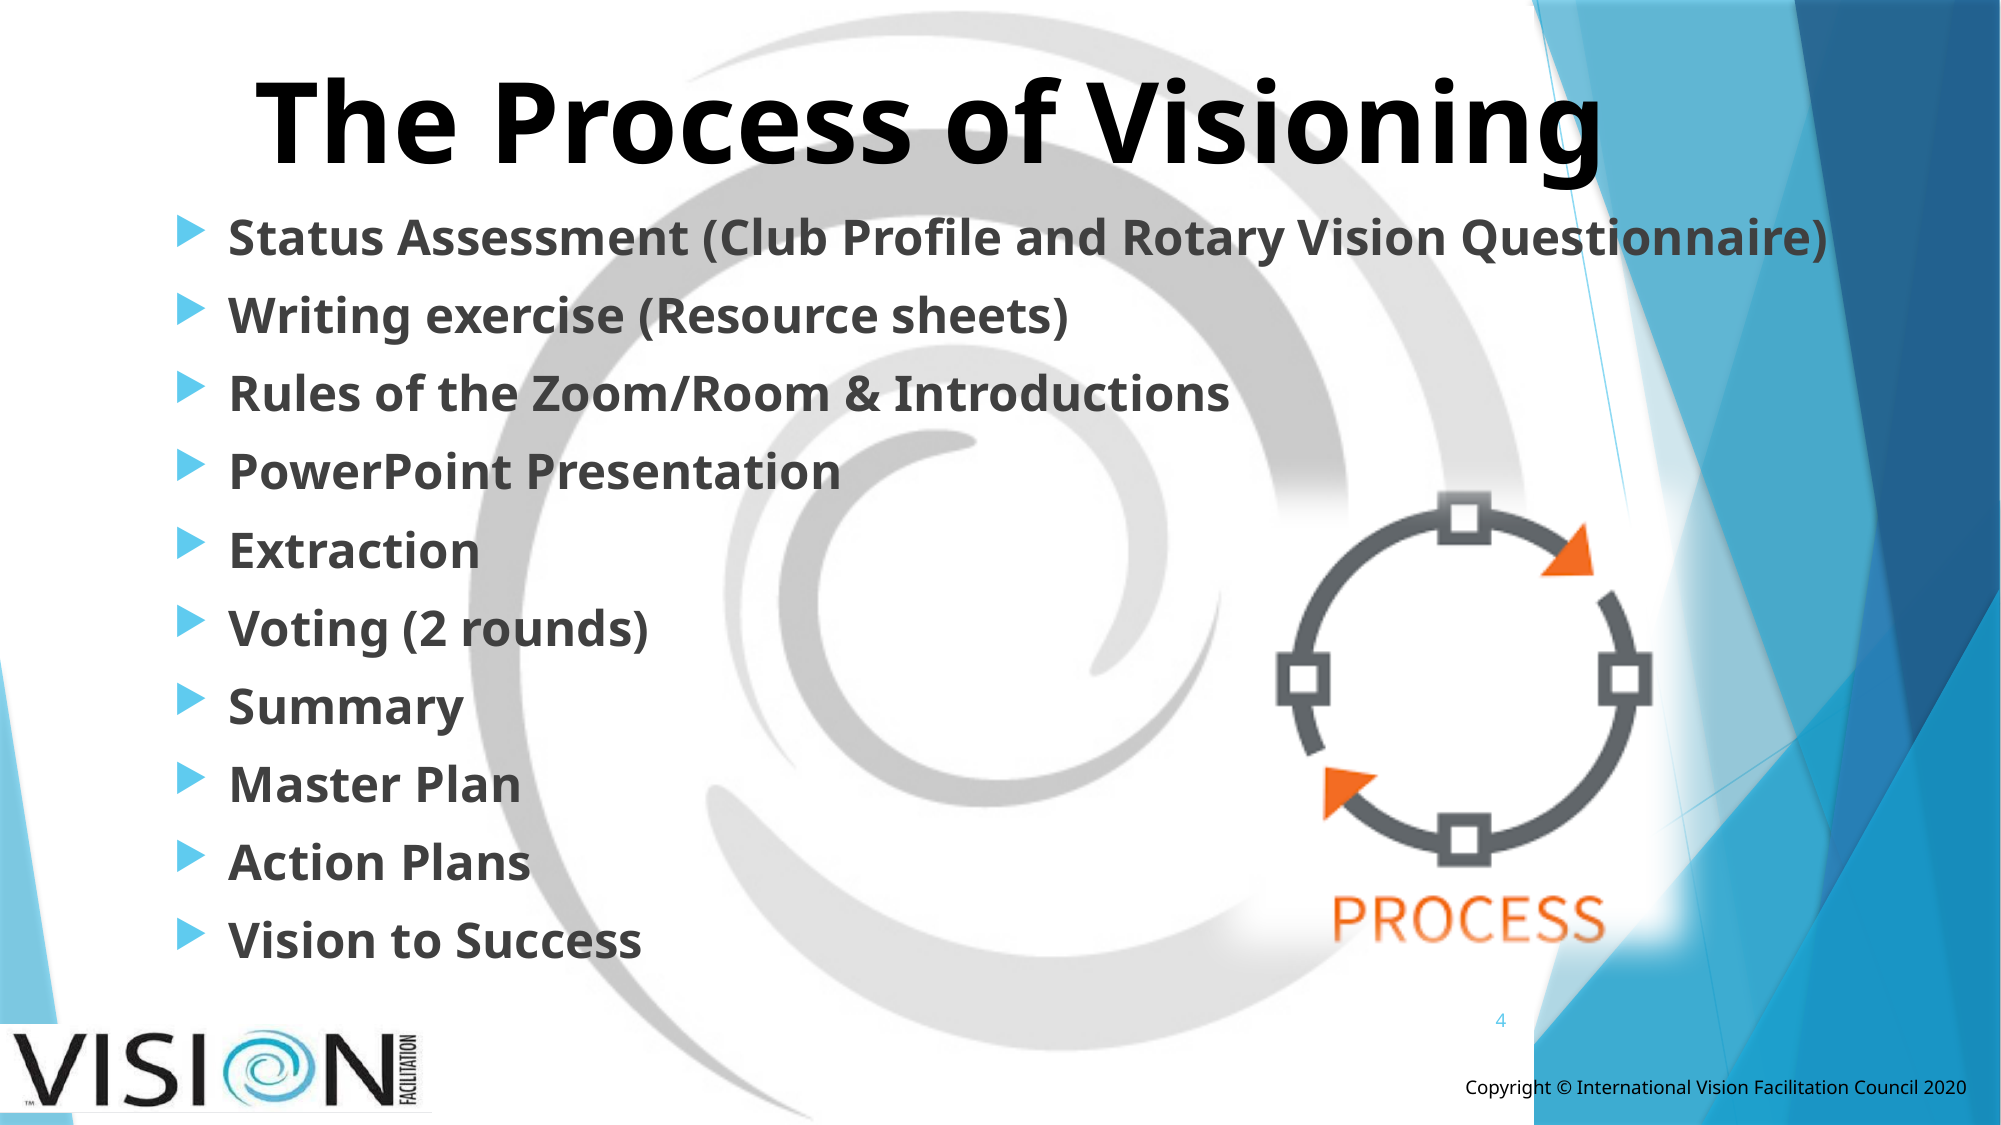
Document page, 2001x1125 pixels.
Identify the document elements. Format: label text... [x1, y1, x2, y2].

slide_number 4 [1409, 994, 1522, 1051]
picture [1190, 451, 1722, 984]
title The Process of Visioning [239, 43, 1650, 198]
list Status Assessment (Club Profile and Rotary Vision Questionnaire) Writing exercise (Resource sheets) Rules of the Zoom/Room & Introductions PowerPoint Presentation Extraction Voting (2 rounds) Summary Master Plan Action Plans Vision to Success [158, 198, 1885, 1025]
picture [0, 1024, 432, 1113]
text_box Copyright © International Vision Facilitation Council 2020 [1450, 1068, 1981, 1106]
